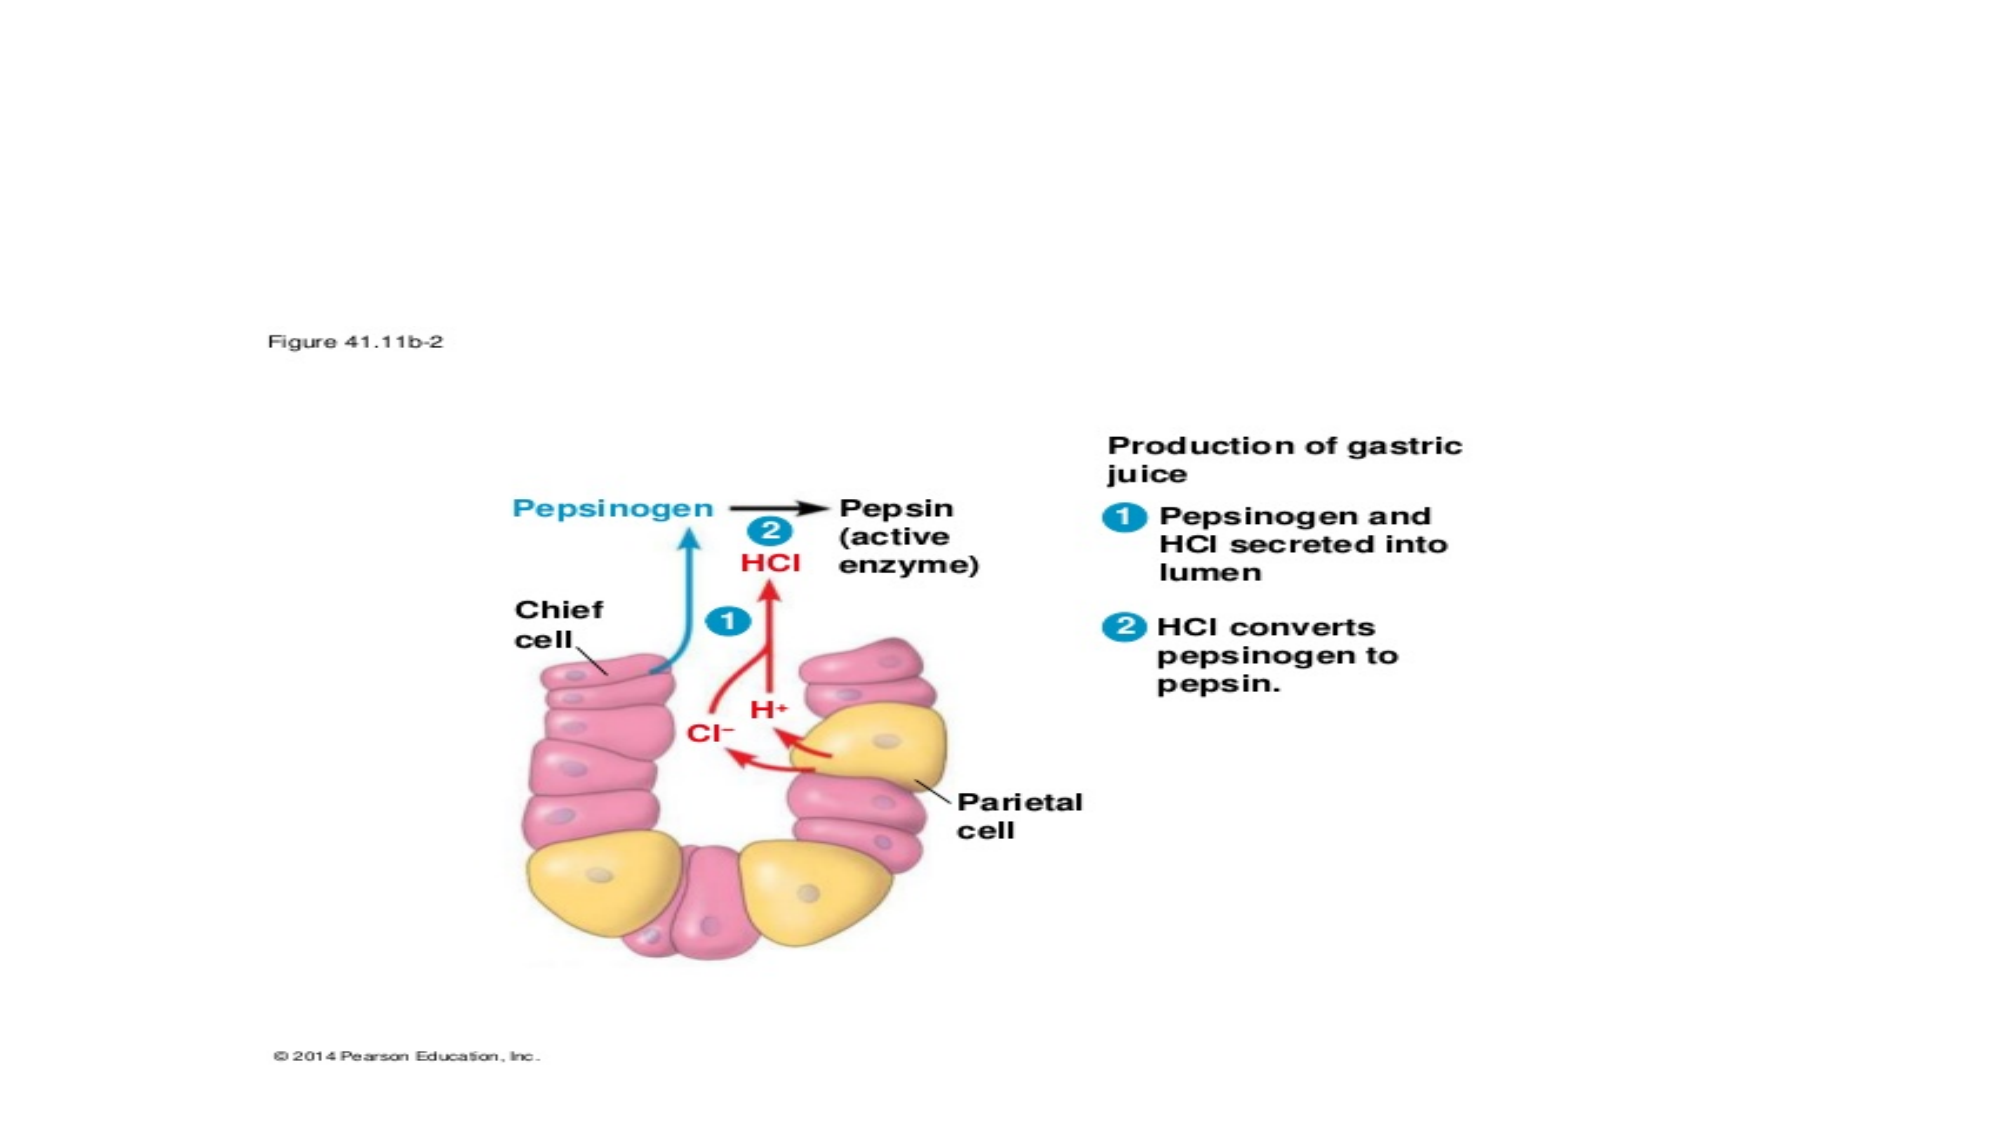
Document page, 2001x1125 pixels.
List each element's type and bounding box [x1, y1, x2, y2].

picture [249, 326, 1750, 1075]
